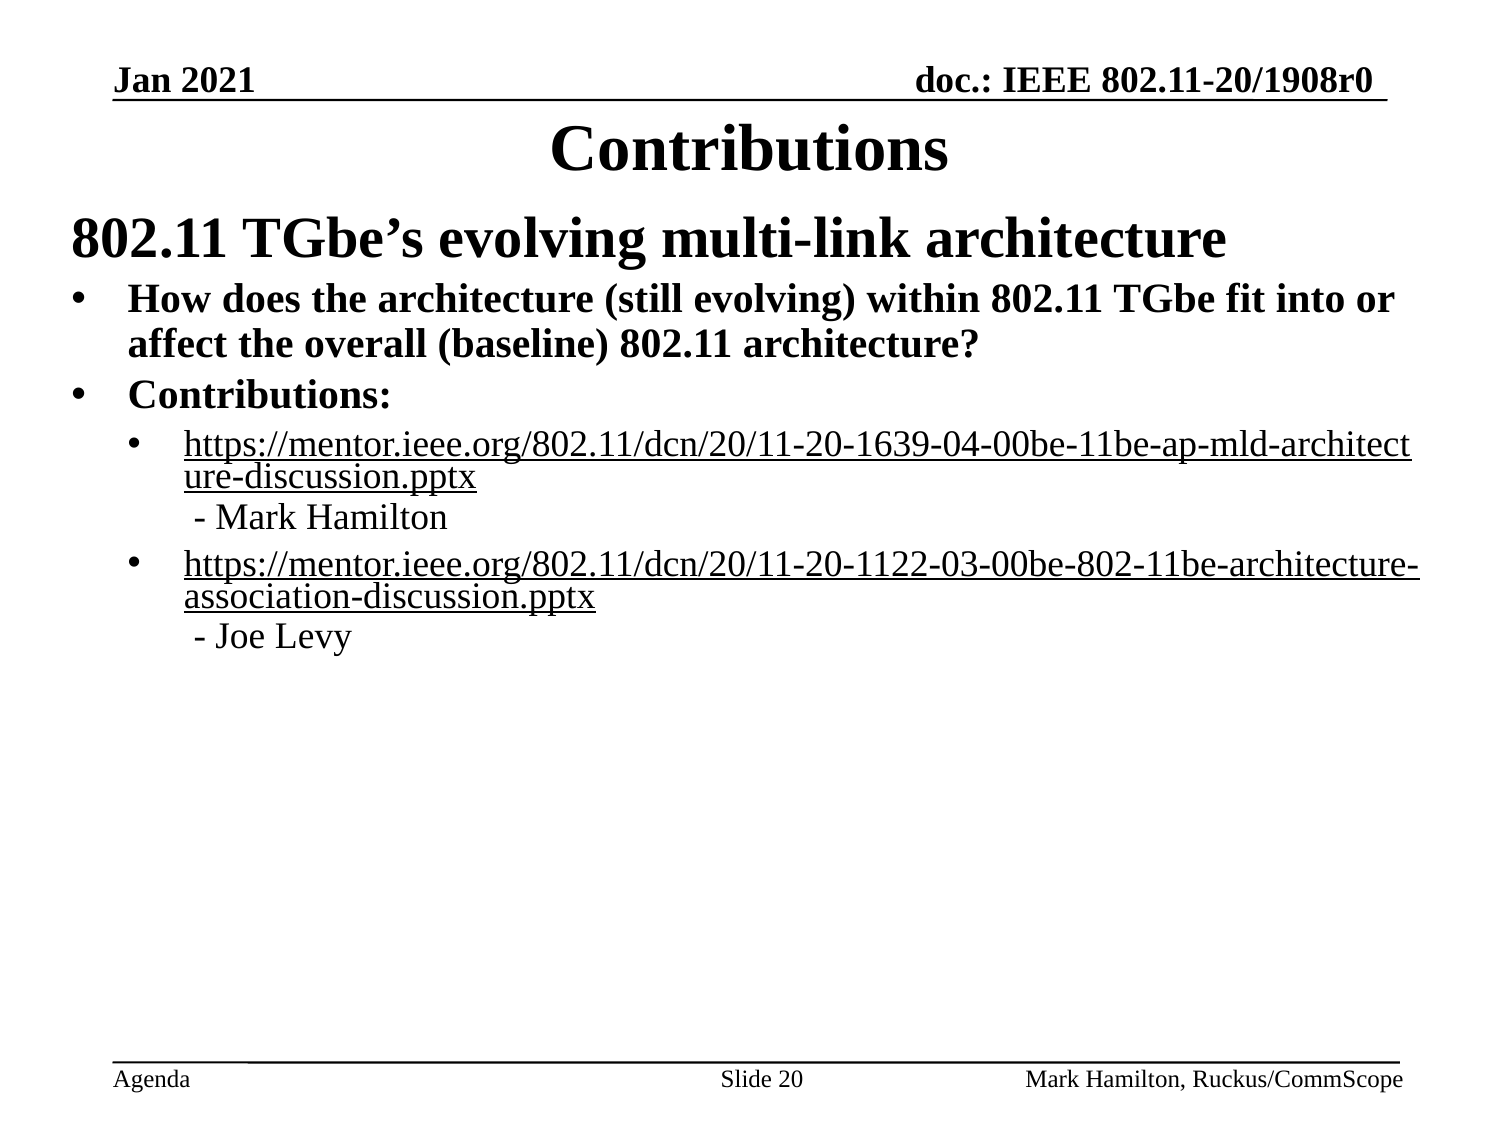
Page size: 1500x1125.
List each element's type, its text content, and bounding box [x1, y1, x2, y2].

list 802.11 TGbe’s evolving multi-link architecture How does the architecture (still evolving) within 802.11 TGbe fit into or affect the overall (baseline) 802.11 architecture? Contributions: https://mentor.ieee.org/802.11/dcn/20/11-20-1639-04-00be-11be-ap-mld-architecture-discussion.pptx - Mark Hamilton https://mentor.ieee.org/802.11/dcn/20/11-20-1122-03-00be-802-11be-architecture-association-discussion.pptx - Joe Levy [56, 200, 1444, 938]
title Contributions [112, 99, 1388, 188]
